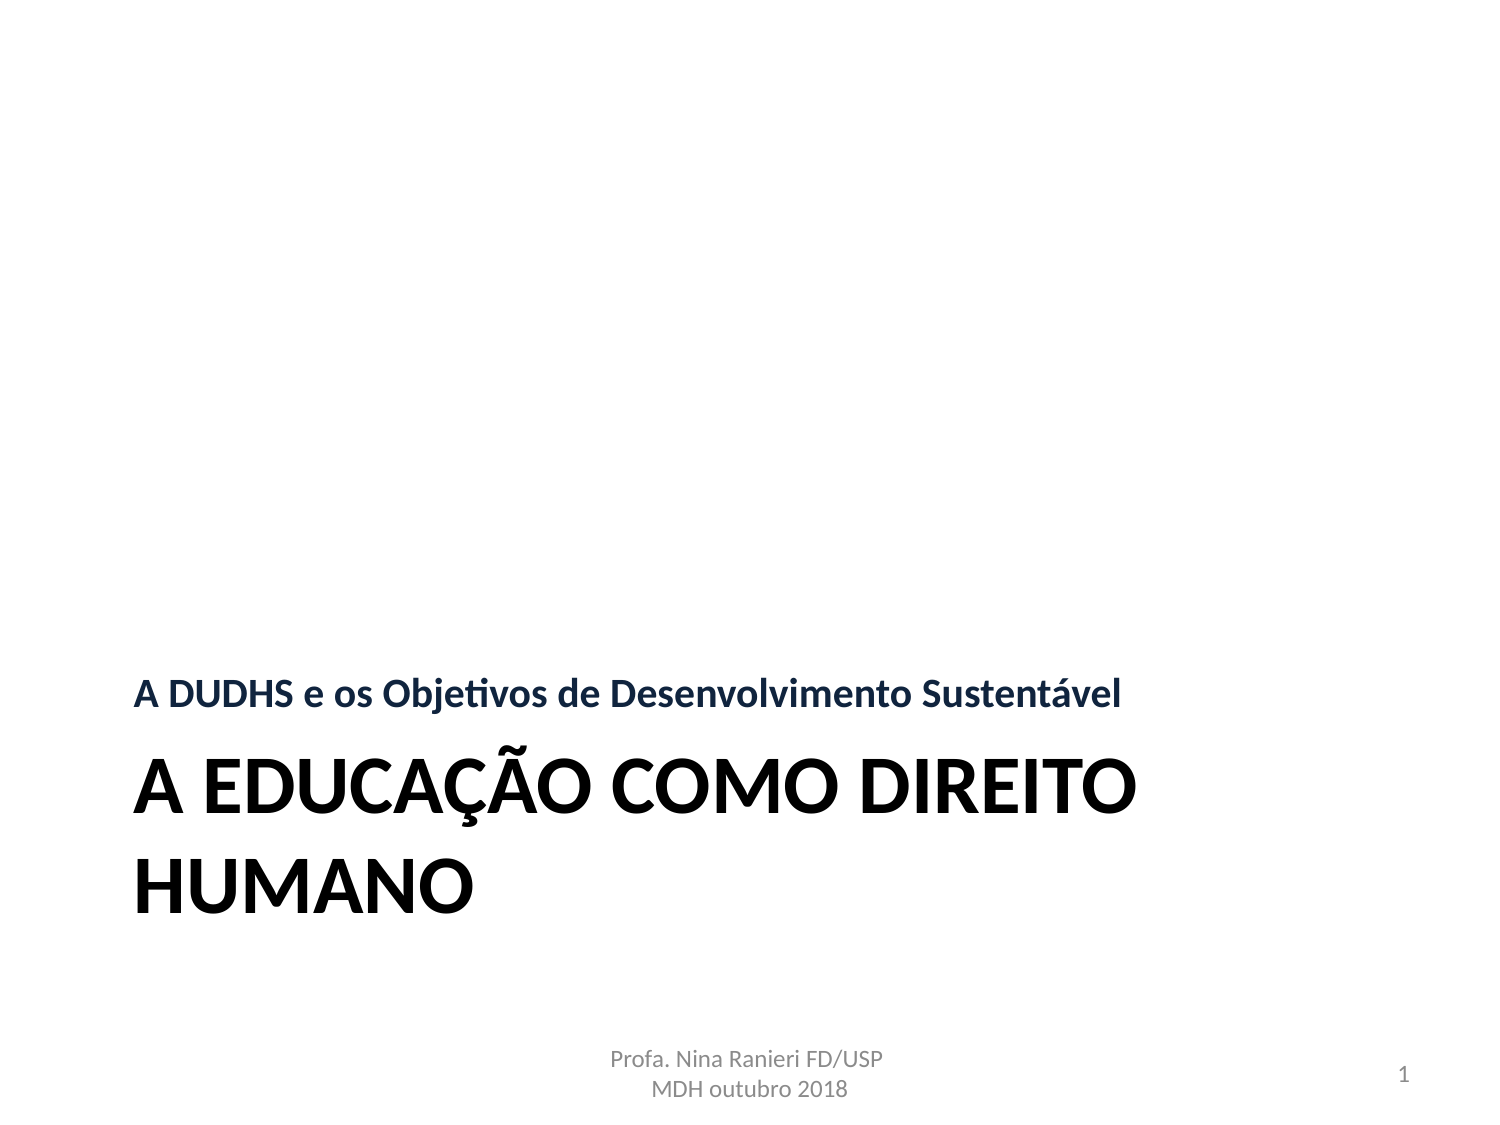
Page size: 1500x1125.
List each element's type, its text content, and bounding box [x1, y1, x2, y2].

list A DUDHS e os Objetivos de Desenvolvimento Sustentável [118, 476, 1394, 723]
footer Profa. Nina Ranieri FD/USP MDH outubro 2018 [512, 1042, 988, 1103]
title A educação como direito humano [118, 723, 1394, 947]
slide_number 1 [1074, 1042, 1425, 1103]
